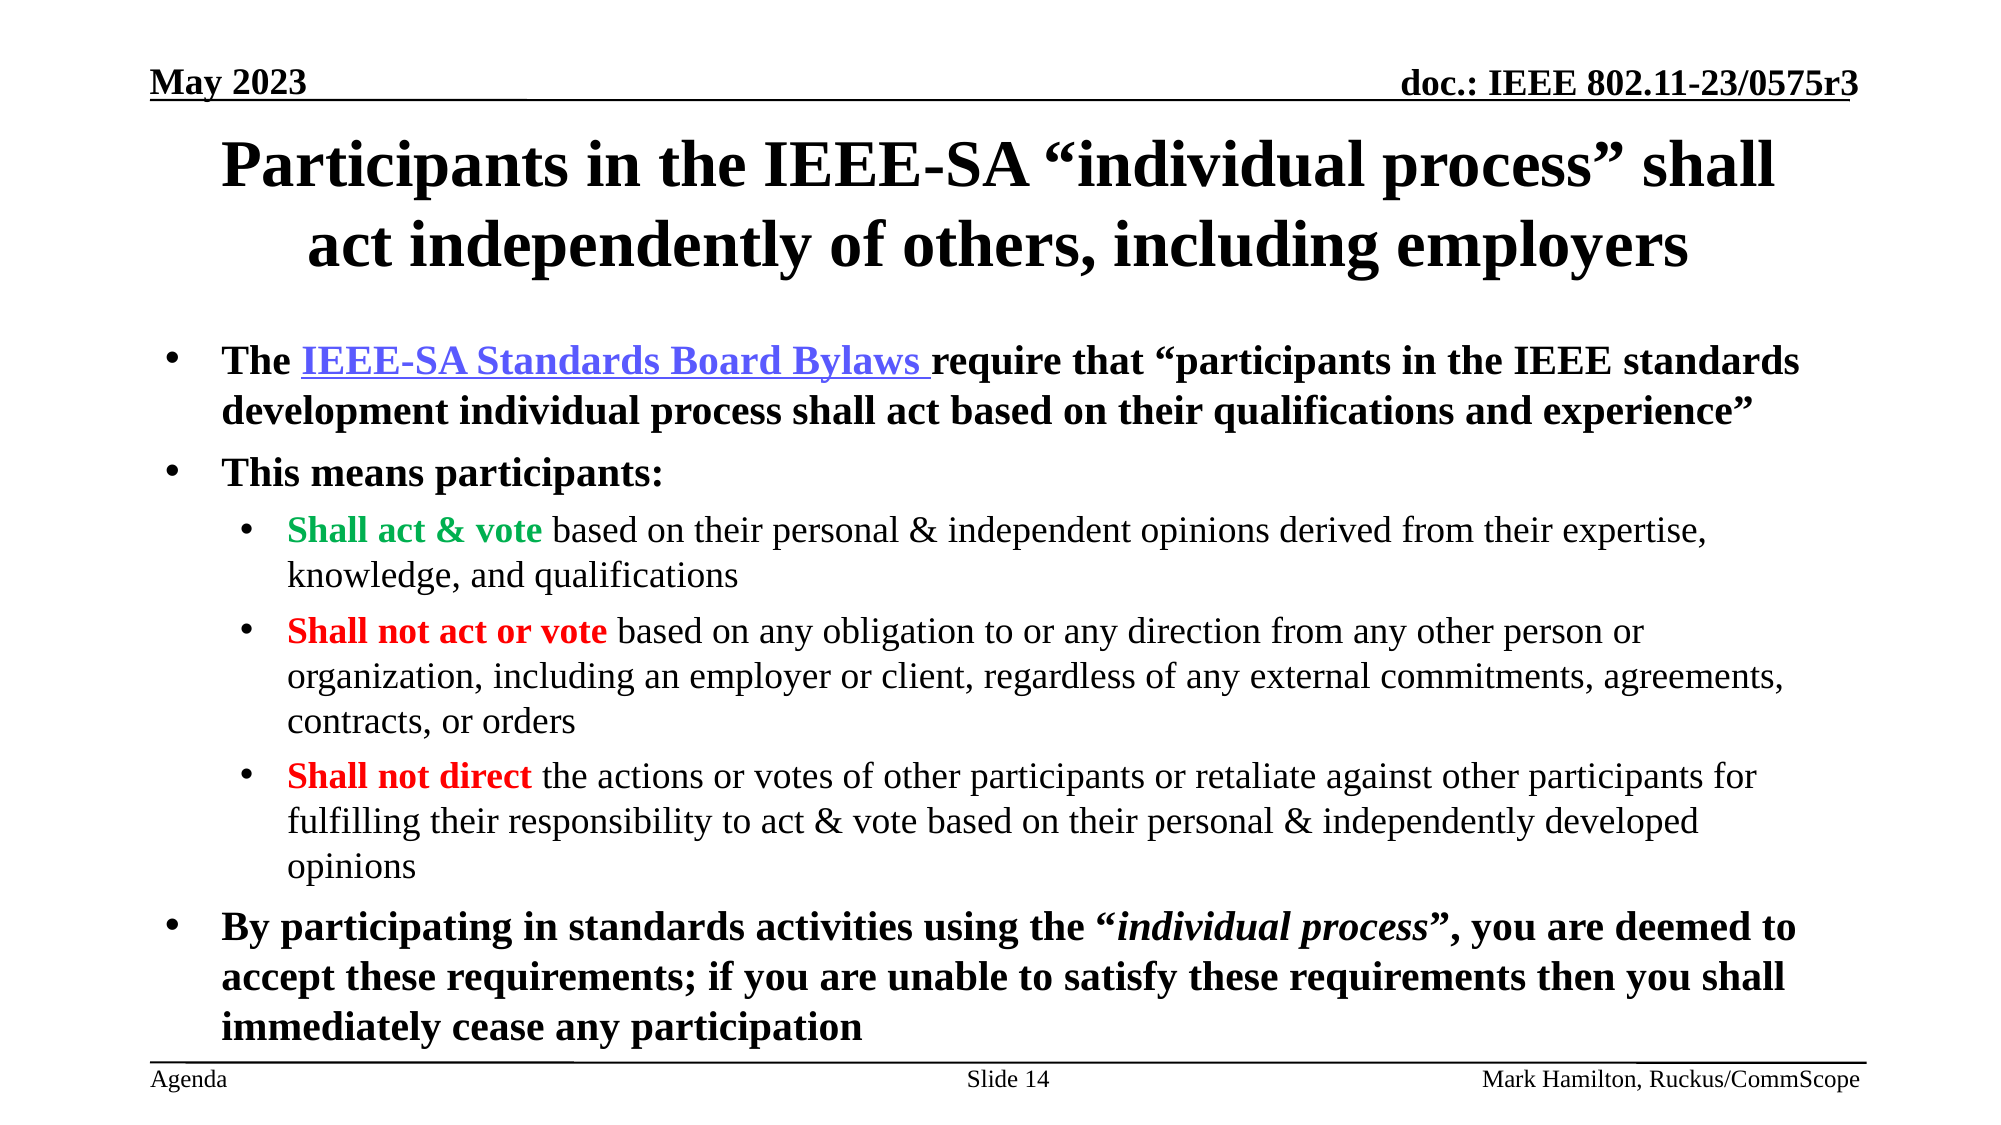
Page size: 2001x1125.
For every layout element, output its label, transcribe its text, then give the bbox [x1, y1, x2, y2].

title Participants in the IEEE-SA “individual process” shall act independently of others, including employers [149, 112, 1850, 288]
list The IEEE-SA Standards Board Bylaws require that “participants in the IEEE standards development individual process shall act based on their qualifications and experience” This means participants: Shall act & vote based on their personal & independent opinions derived from their expertise, knowledge, and qualifications Shall not act or vote based on any obligation to or any direction from any other person or organization, including an employer or client, regardless of any external commitments, agreements, contracts, or orders Shall not direct the actions or votes of other participants or retaliate against other participants for fulfilling their responsibility to act & vote based on their personal & independently developed opinions By participating in standards activities using the “individual process”, you are deemed to accept these requirements; if you are unable to satisfy these requirements then you shall immediately cease any participation [149, 324, 1850, 1000]
slide_number Slide 14 [950, 1061, 1067, 1123]
